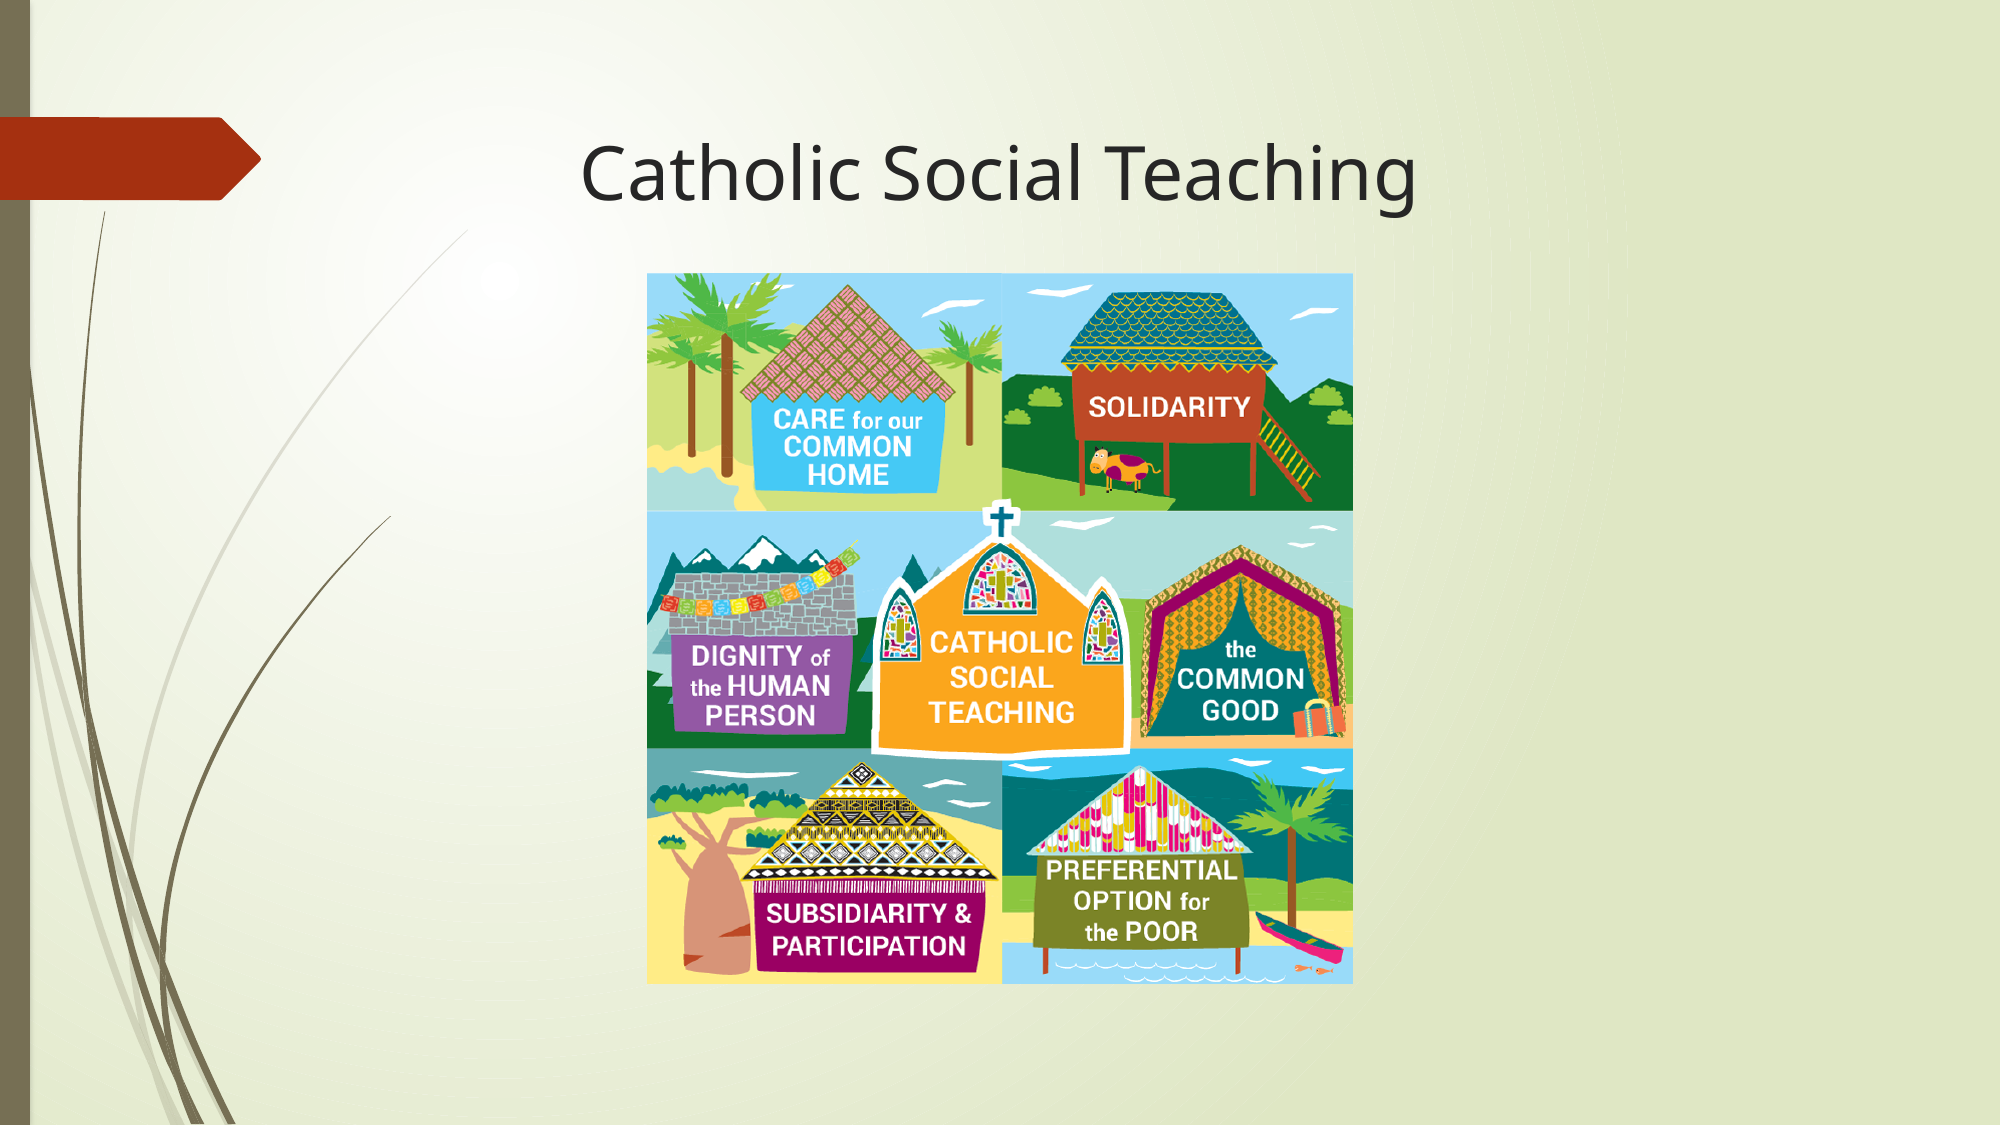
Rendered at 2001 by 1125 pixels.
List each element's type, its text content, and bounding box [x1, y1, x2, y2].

title Catholic Social Teaching [269, 118, 1731, 329]
picture [647, 272, 1353, 984]
